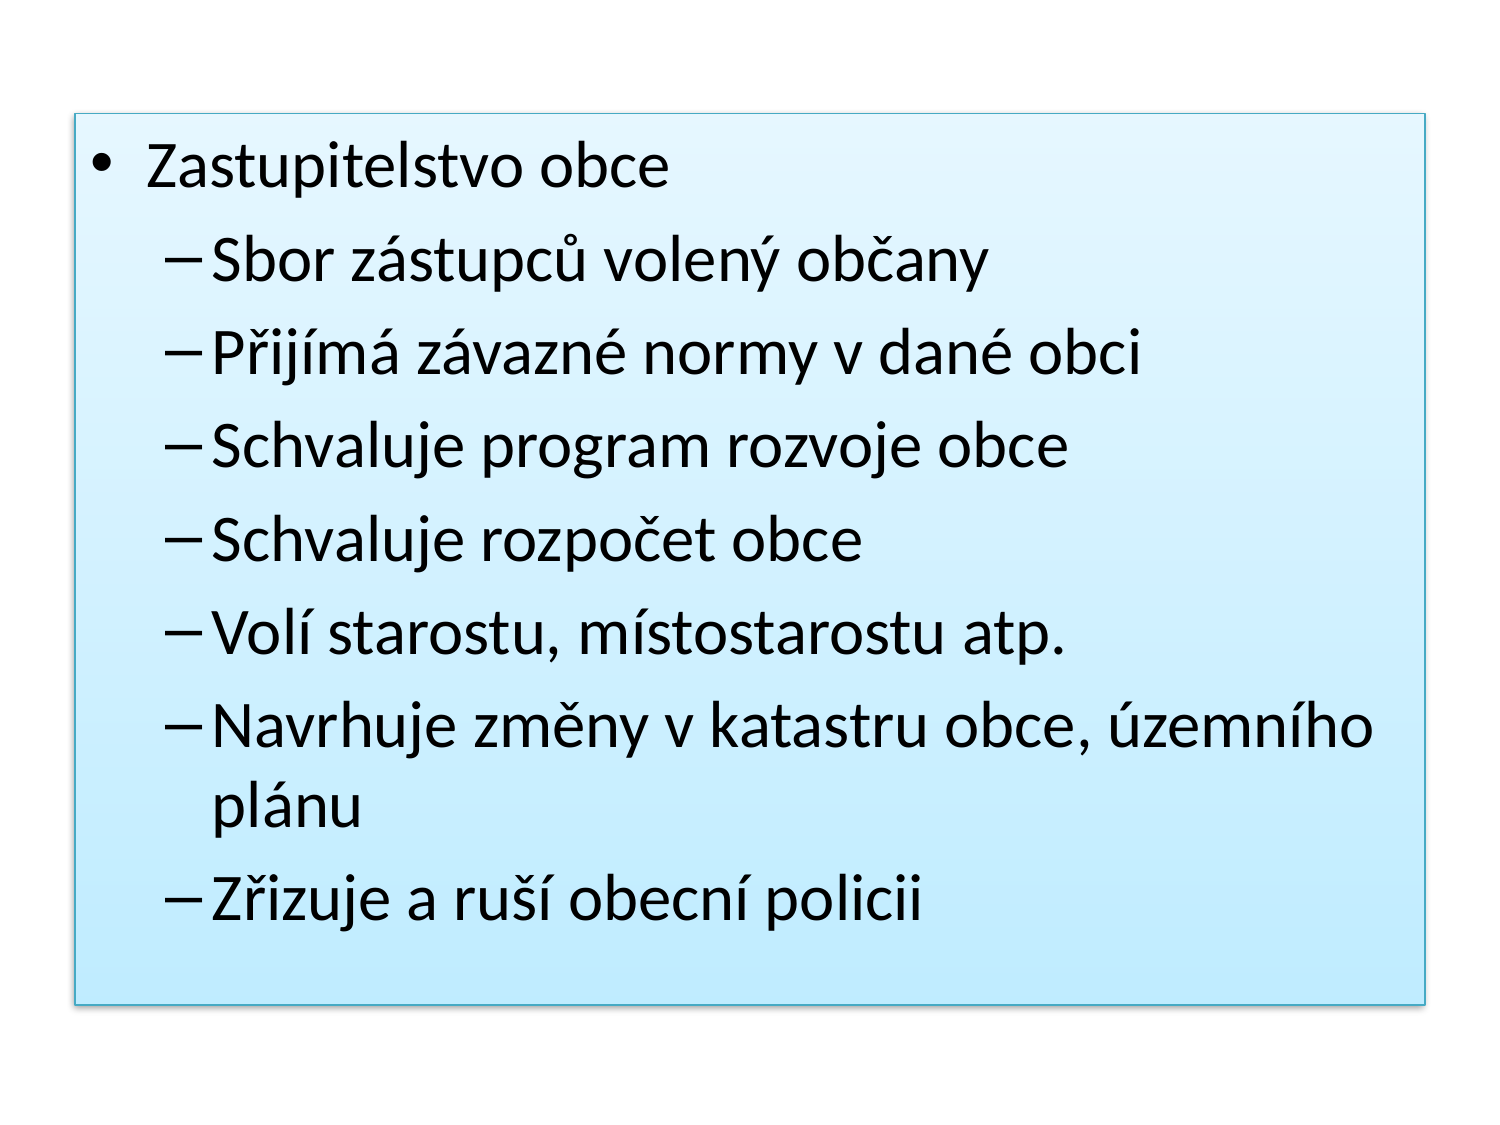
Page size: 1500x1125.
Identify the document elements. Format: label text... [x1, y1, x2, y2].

list Zastupitelstvo obce Sbor zástupců volený občany Přijímá závazné normy v dané obci Schvaluje program rozvoje obce Schvaluje rozpočet obce Volí starostu, místostarostu atp. Navrhuje změny v katastru obce, územního plánu Zřizuje a ruší obecní policii [74, 113, 1426, 1006]
